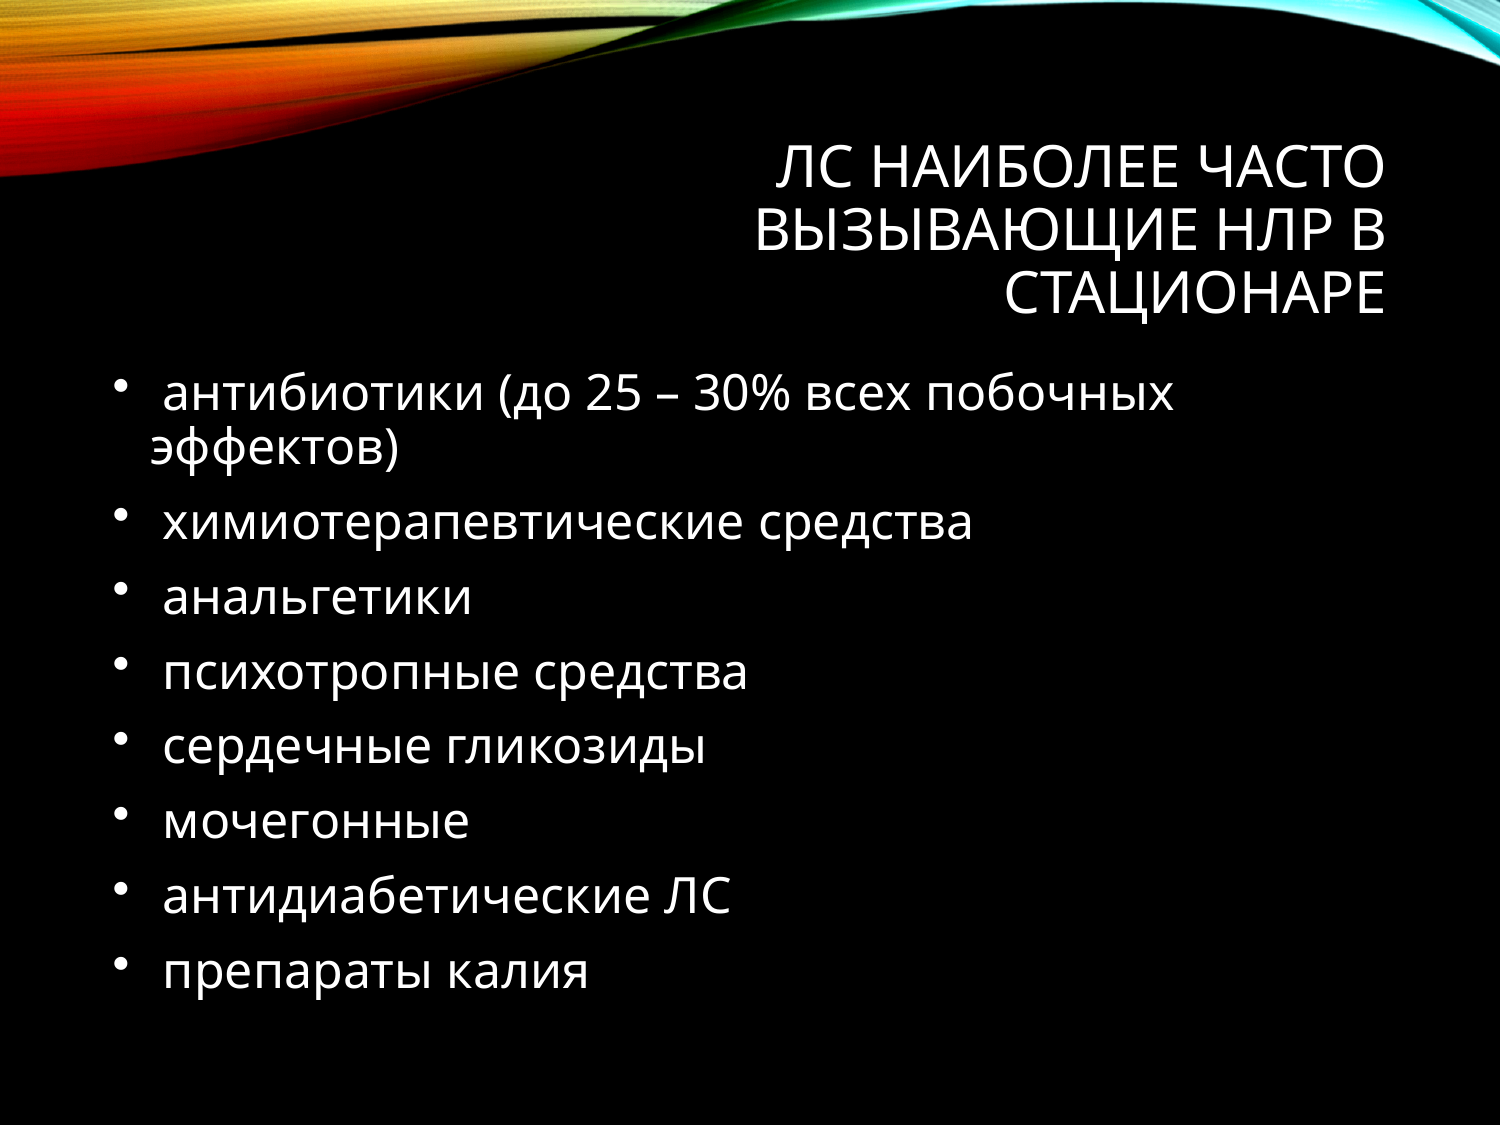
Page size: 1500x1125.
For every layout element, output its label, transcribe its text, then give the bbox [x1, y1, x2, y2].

picture [0, 0, 1500, 178]
title ЛС наиболее часто вызывающие НЛР в стационаре [356, 125, 1403, 338]
list антибиотики (до 25 – 30% всех побочных эффектов) химиотерапевтические средства анальгетики психотропные средства сердечные гликозиды мочегонные антидиабетические ЛС препараты калия [97, 360, 1403, 1028]
